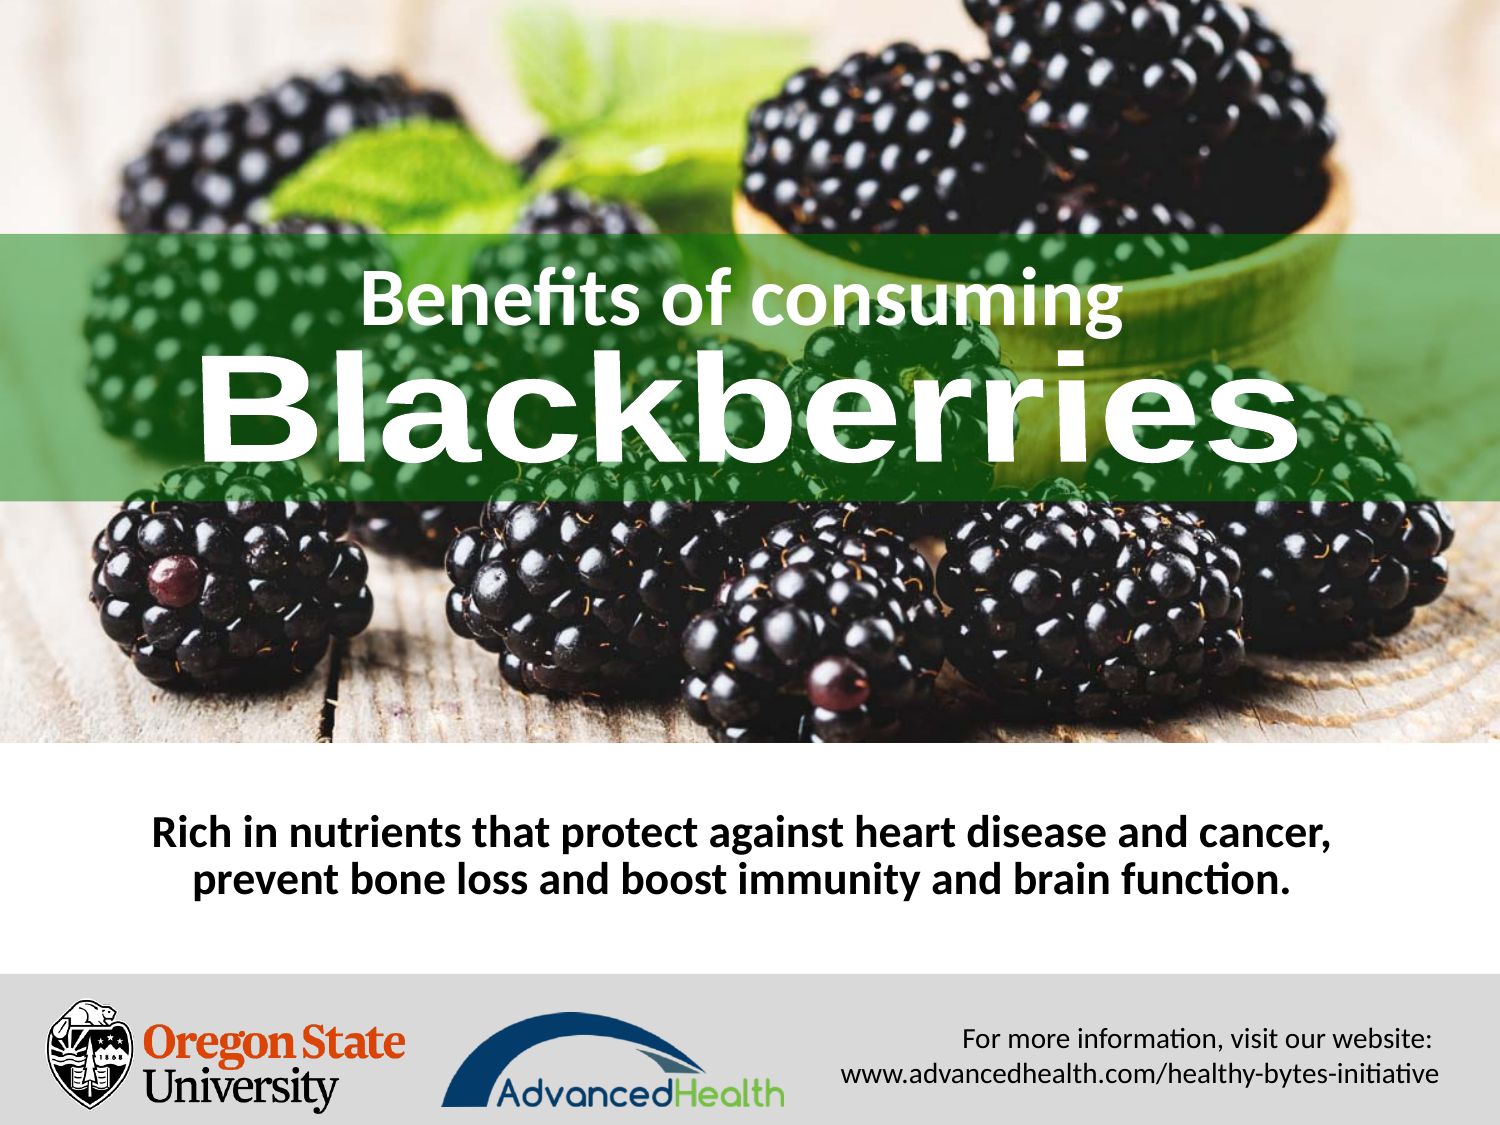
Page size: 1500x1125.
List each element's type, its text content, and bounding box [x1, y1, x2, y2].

picture [44, 998, 405, 1114]
picture [441, 1012, 784, 1107]
text_box [0, 973, 1500, 1125]
text_box For more information, visit our website: www.advancedhealth.com/healthy-bytes-initiative [808, 1013, 1446, 1112]
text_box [0, 0, 1500, 743]
text_box Rich in nutrients that protect against heart disease and cancer, prevent bone loss and boost immunity and brain function. [11, 804, 1473, 913]
